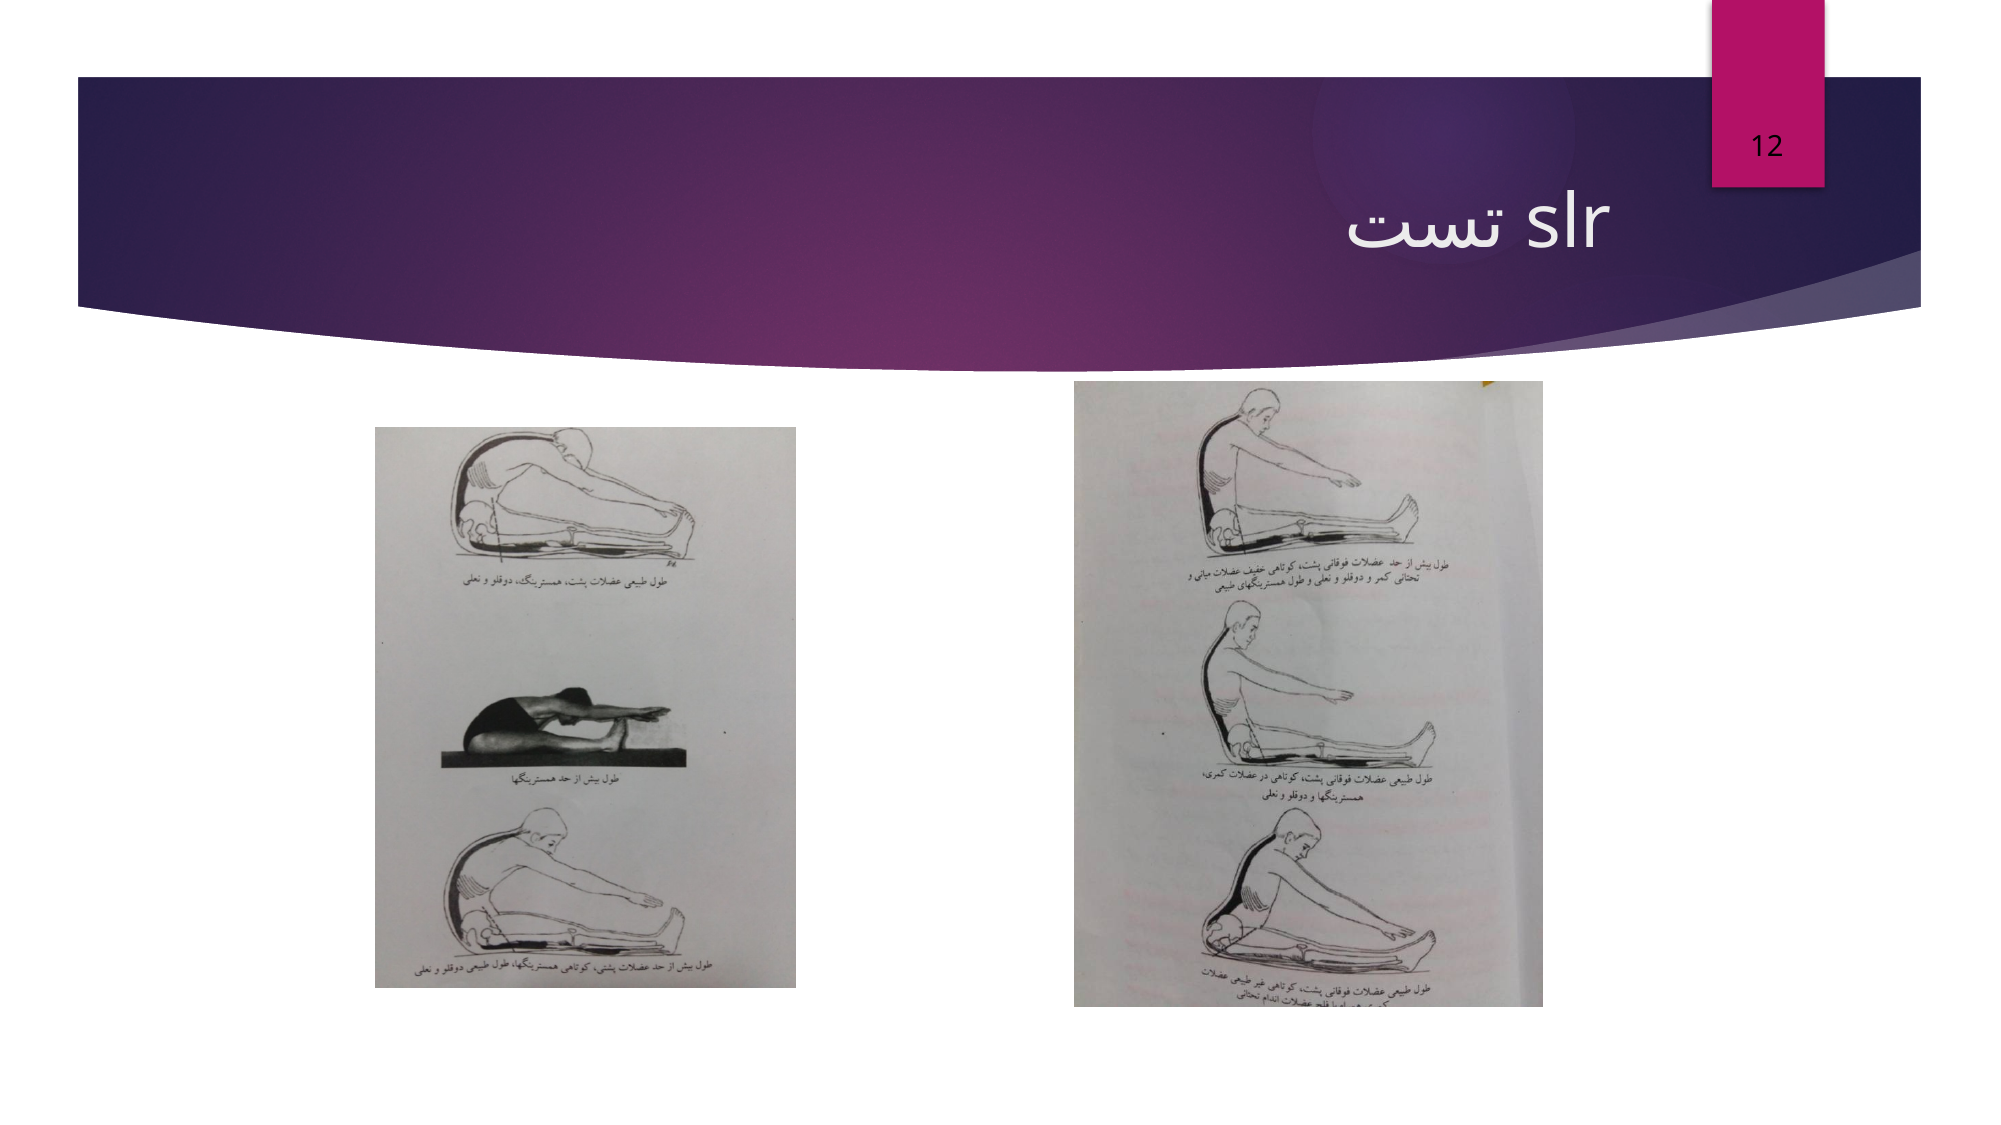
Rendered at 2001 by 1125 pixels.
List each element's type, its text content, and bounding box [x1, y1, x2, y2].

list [1073, 380, 1544, 1007]
slide_number 12 [1698, 48, 1836, 175]
title تست slr [189, 159, 1627, 276]
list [374, 426, 796, 988]
